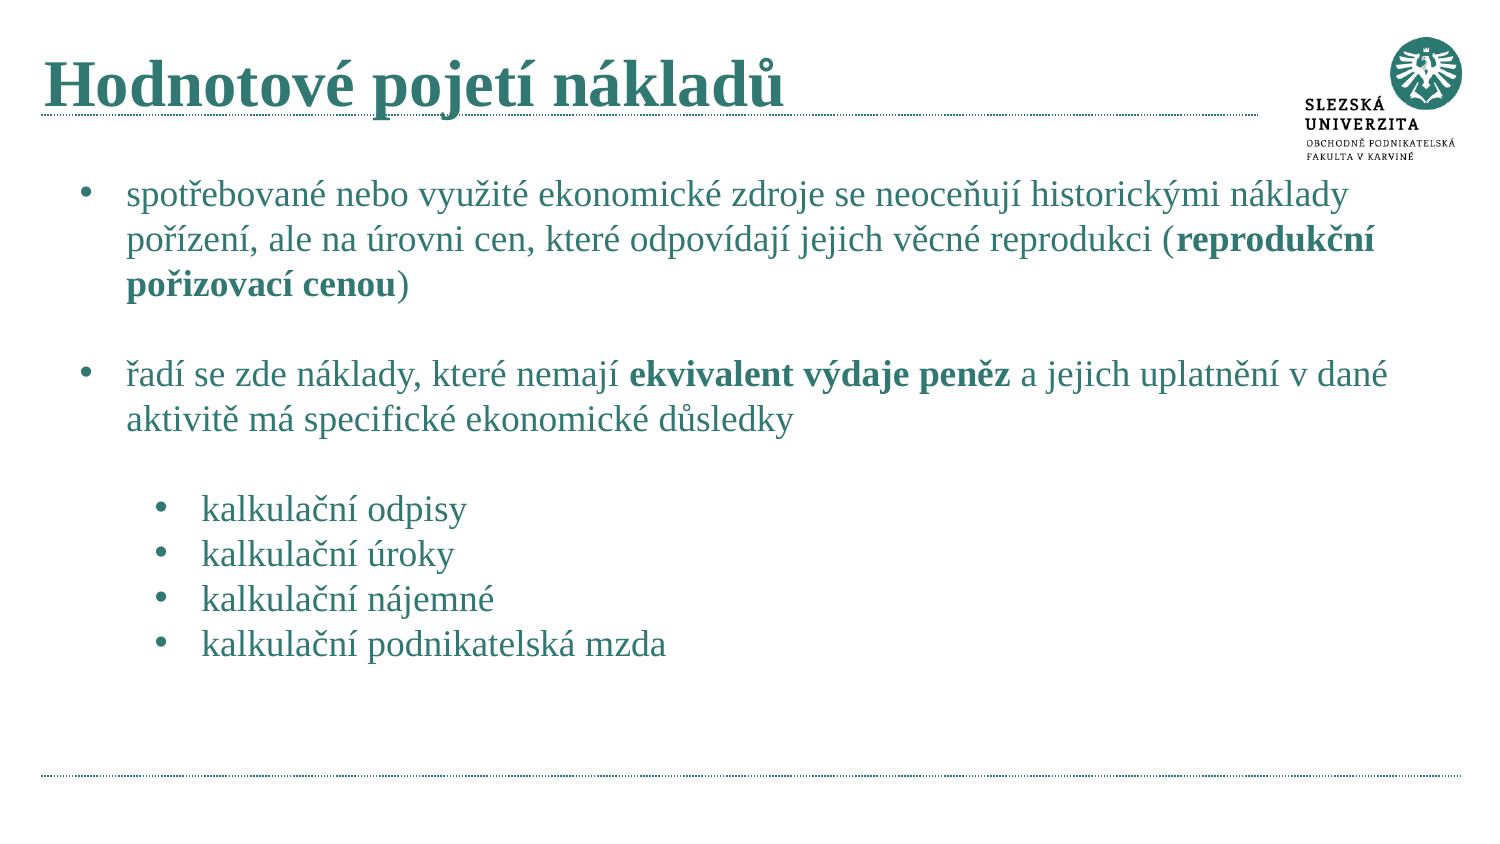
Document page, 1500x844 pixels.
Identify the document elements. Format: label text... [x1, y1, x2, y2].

text_box spotřebované nebo využité ekonomické zdroje se neoceňují historickými náklady pořízení, ale na úrovni cen, které odpovídají jejich věcné reprodukci (reprodukční pořizovací cenou) řadí se zde náklady, které nemají ekvivalent výdaje peněz a jejich uplatnění v dané aktivitě má specifické ekonomické důsledky kalkulační odpisy kalkulační úroky kalkulační nájemné kalkulační podnikatelská mzda [64, 161, 1424, 762]
title Hodnotové pojetí nákladů [29, 32, 1282, 103]
picture [1305, 37, 1462, 160]
